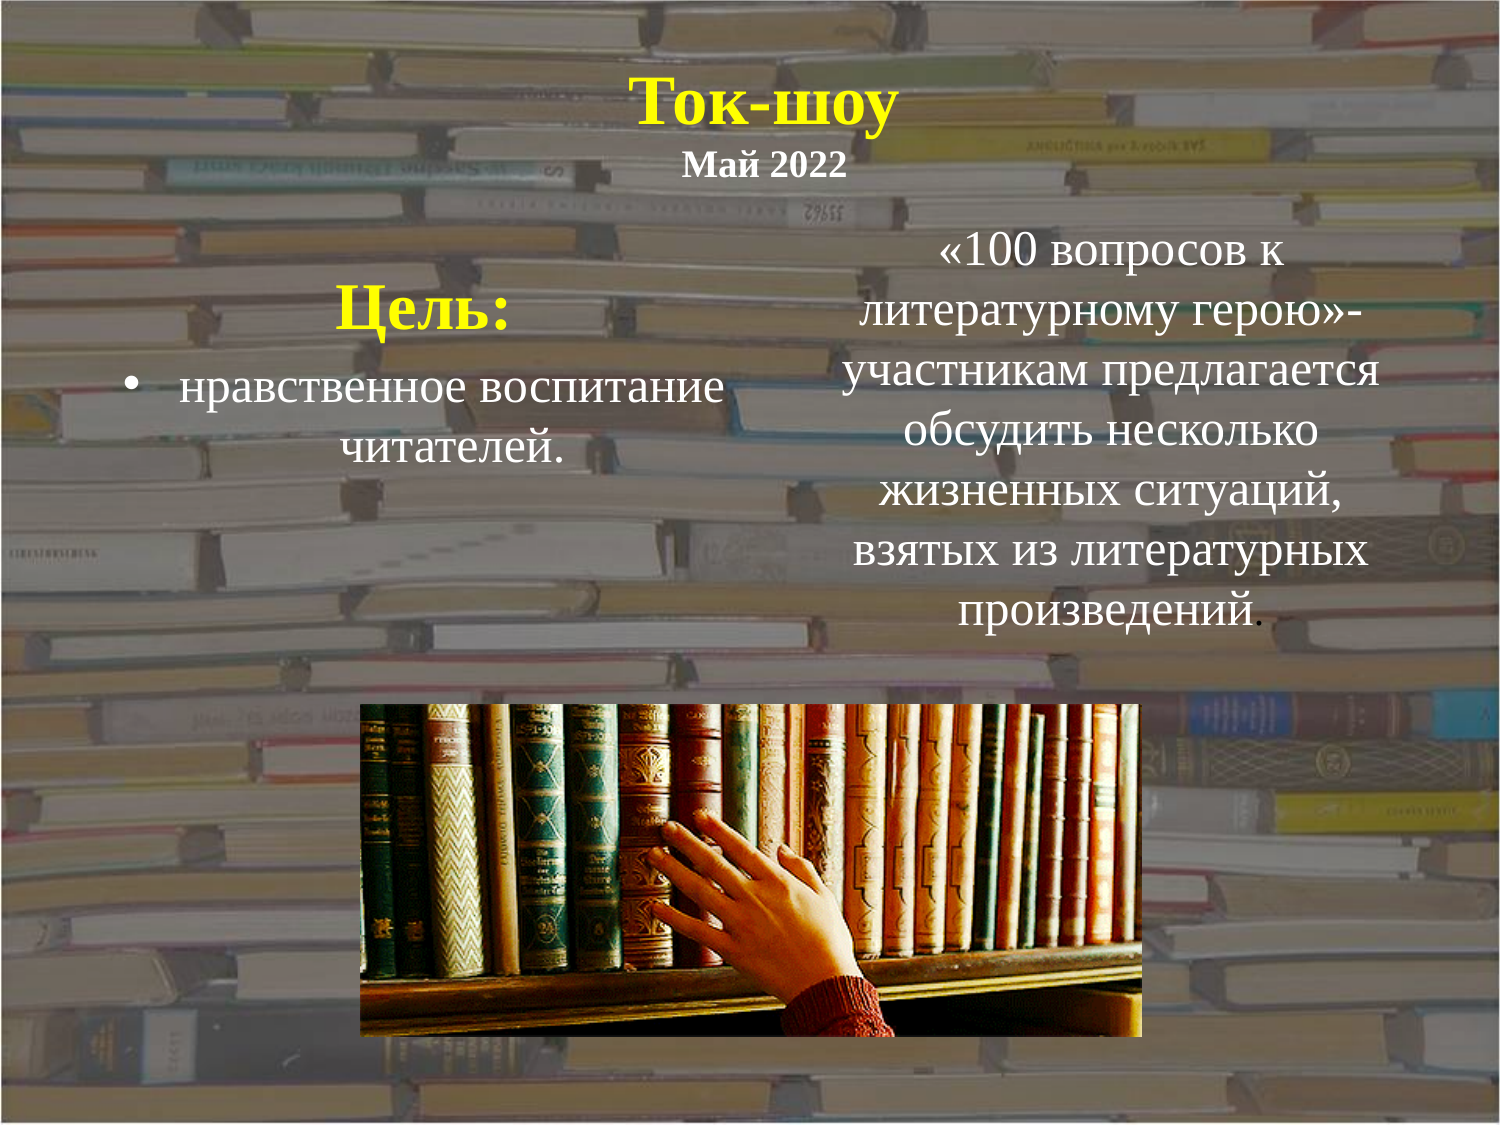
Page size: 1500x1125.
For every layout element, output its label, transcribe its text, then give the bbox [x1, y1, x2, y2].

list «100 вопросов к литературному герою»-участникам предлагается обсудить несколько жизненных ситуаций, взятых из литературных произведений. [809, 208, 1414, 701]
picture [359, 703, 1142, 1038]
title Ток-шоу Май 2022 [29, 44, 1500, 236]
list Цель: нравственное воспитание читателей. [88, 255, 760, 575]
